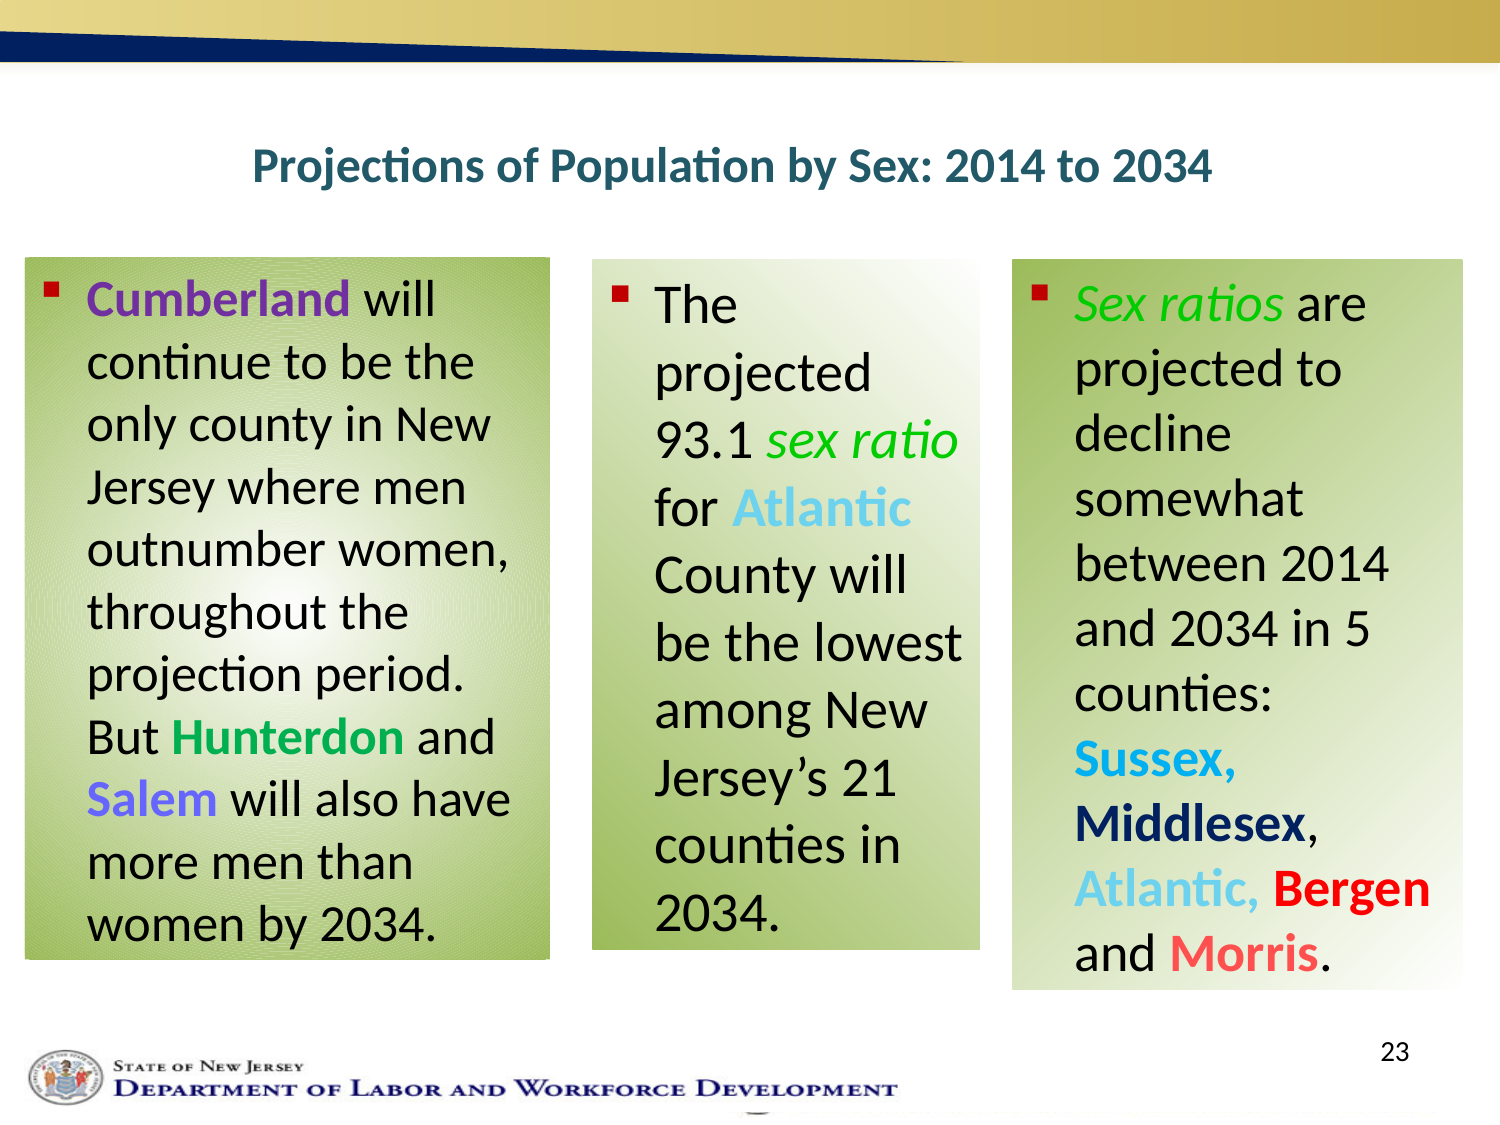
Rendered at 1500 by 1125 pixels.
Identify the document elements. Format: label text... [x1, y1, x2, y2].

text_box Projections of Population by Sex: 2014 to 2034 [237, 124, 1238, 200]
slide_number 23 [1074, 1024, 1425, 1103]
text_box Cumberland will continue to be the only county in New Jersey where men outnumber women, throughout the projection period. But Hunterdon and Salem will also have more men than women by 2034. [24, 257, 550, 960]
text_box The projected 93.1 sex ratio for Atlantic County will be the lowest among New Jersey’s 21 counties in 2034. [592, 259, 980, 950]
picture [712, 1113, 1438, 1118]
text_box Sex ratios are projected to decline somewhat between 2014 and 2034 in 5 counties: Sussex, Middlesex, Atlantic, Bergen and Morris. [1012, 259, 1463, 990]
